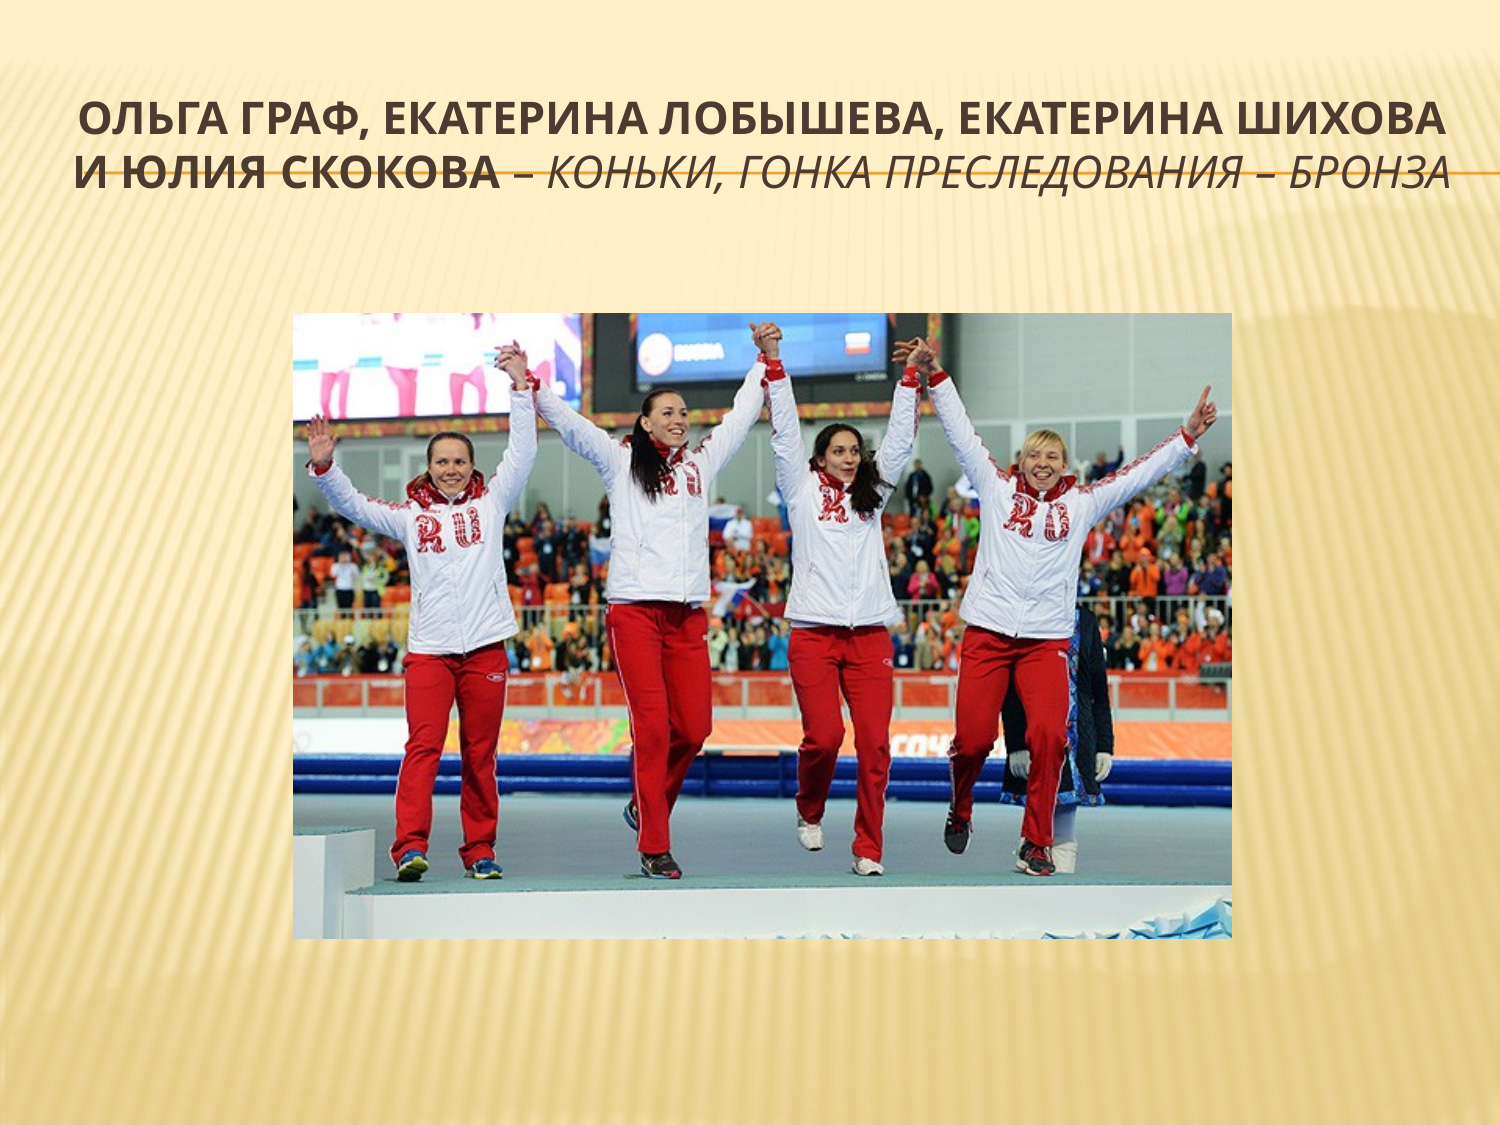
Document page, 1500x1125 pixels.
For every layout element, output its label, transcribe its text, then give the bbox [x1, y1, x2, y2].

title Ольга Граф, Екатерина Лобышева, Екатерина Шихова и Юлия Скокова – коньки, гонка преследования – бронза [50, 75, 1475, 213]
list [293, 313, 1232, 939]
